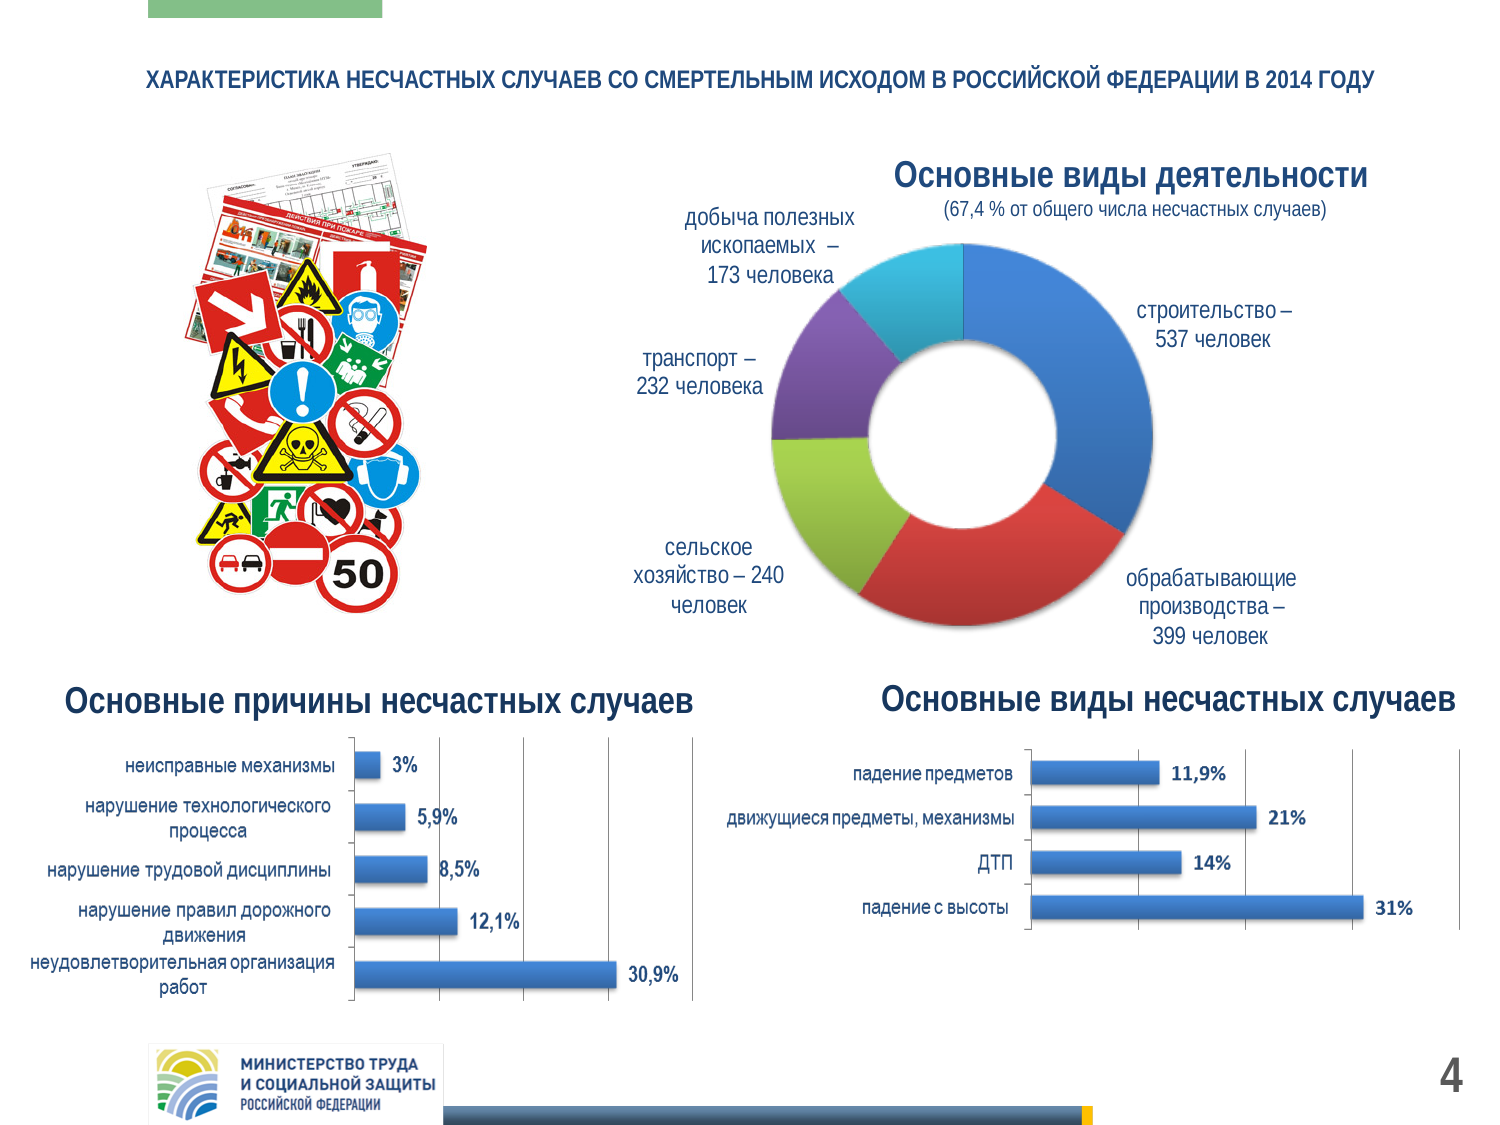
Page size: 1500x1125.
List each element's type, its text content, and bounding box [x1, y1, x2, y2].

picture [0, 0, 1500, 1125]
text_box Основные виды несчастных случаев [866, 666, 1472, 717]
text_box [489, 184, 1436, 687]
text_box Основные виды деятельности (67,4 % от общего числа несчастных случаев) [879, 142, 1393, 182]
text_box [727, 719, 1491, 961]
slide_number 4 [1127, 1042, 1478, 1103]
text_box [9, 707, 724, 1032]
text_box Основные причины несчастных случаев [49, 668, 709, 706]
title ХАРАКТЕРИСТИКА НЕСЧАСТНЫХ СЛУЧАЕВ СО СМЕРТЕЛЬНЫМ ИСХОДОМ В РОССИЙСКОЙ ФЕДЕРАЦИИ В 2014 ГОДУ [123, 42, 1399, 114]
